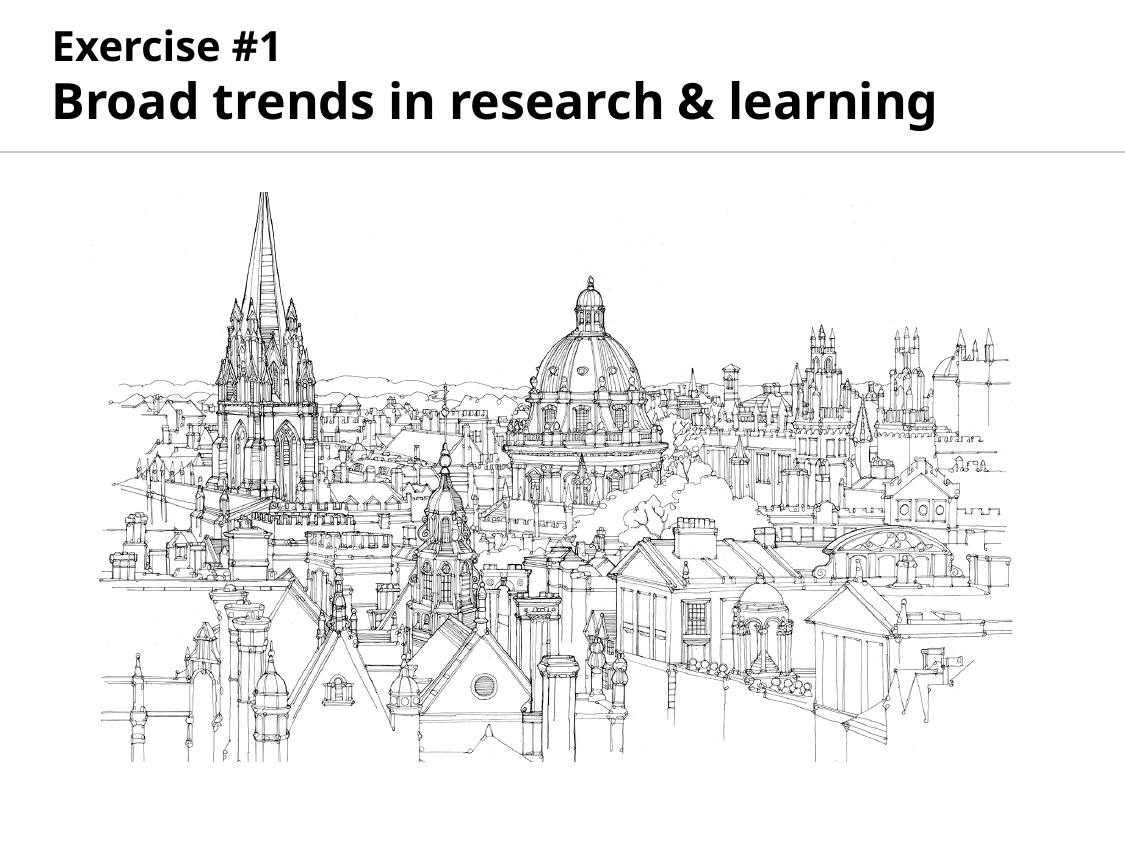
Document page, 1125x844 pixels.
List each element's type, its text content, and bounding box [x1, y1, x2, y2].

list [77, 191, 1013, 762]
title Exercise #1 Broad trends in research & learning [36, 39, 984, 111]
